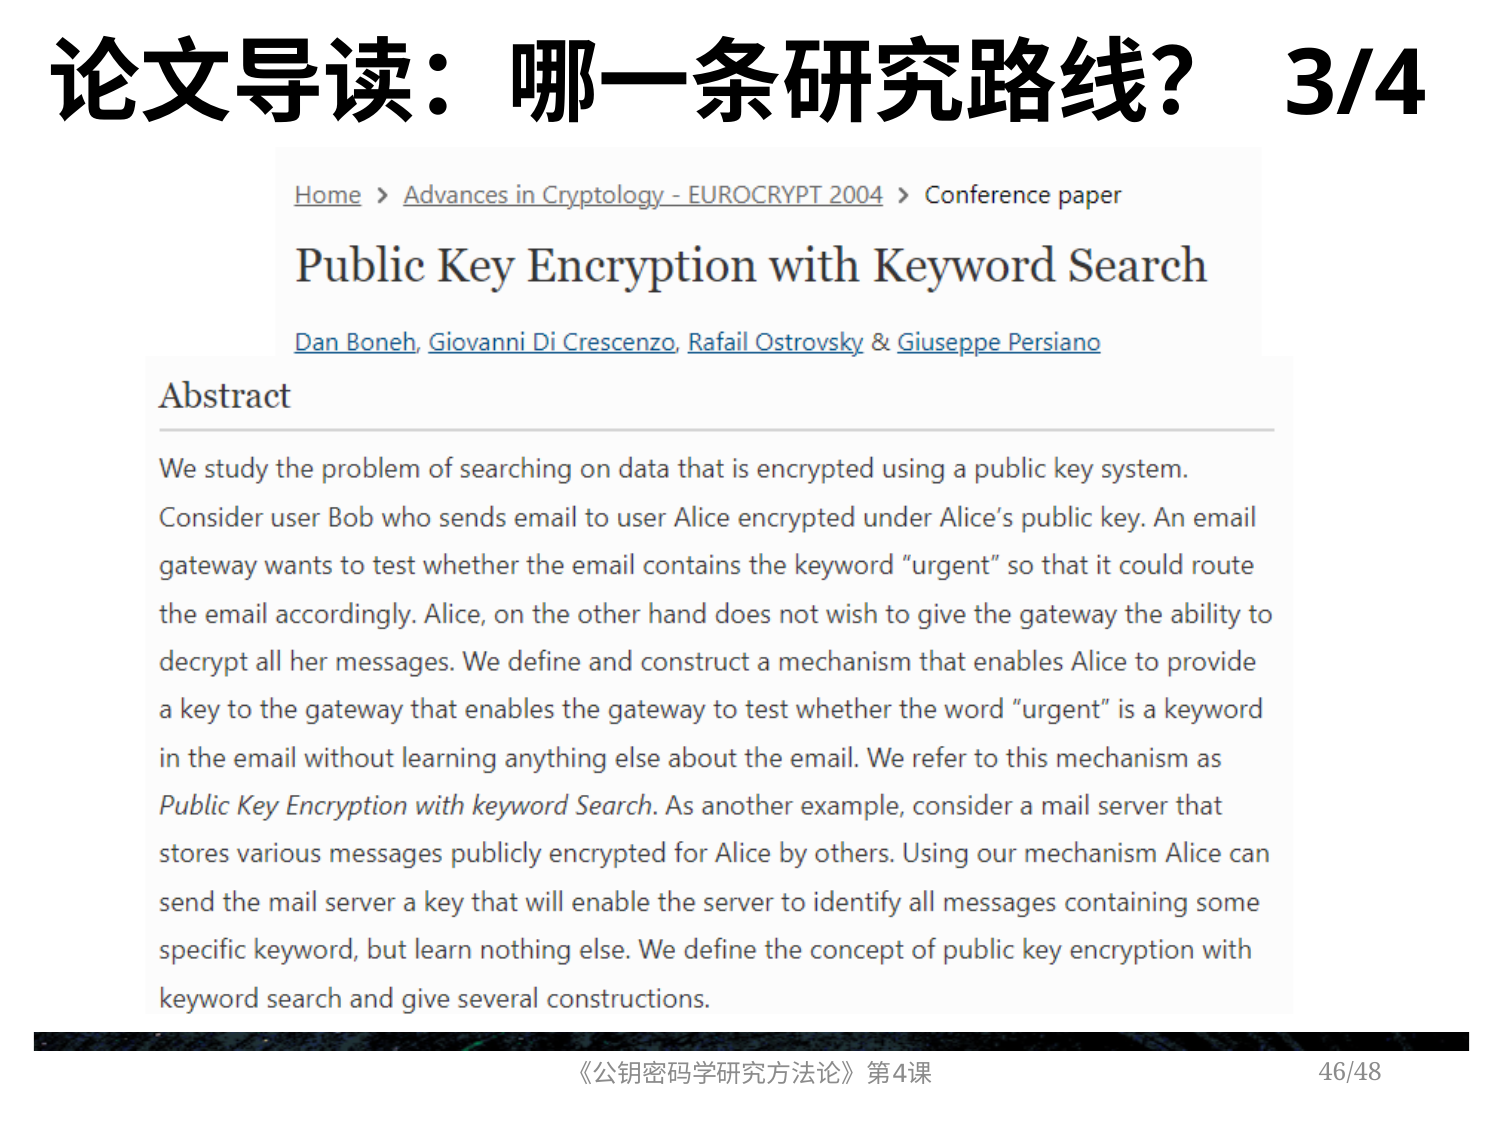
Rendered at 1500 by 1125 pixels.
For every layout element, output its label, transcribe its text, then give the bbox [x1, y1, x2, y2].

picture [33, 1032, 1470, 1051]
picture [145, 147, 1294, 1014]
footer 《公钥密码学研究方法论》第4课 [496, 1042, 1004, 1103]
slide_number /48 [1059, 1042, 1397, 1103]
title 论文导读：哪一条研究路线？ 3/4 [33, 27, 1470, 166]
